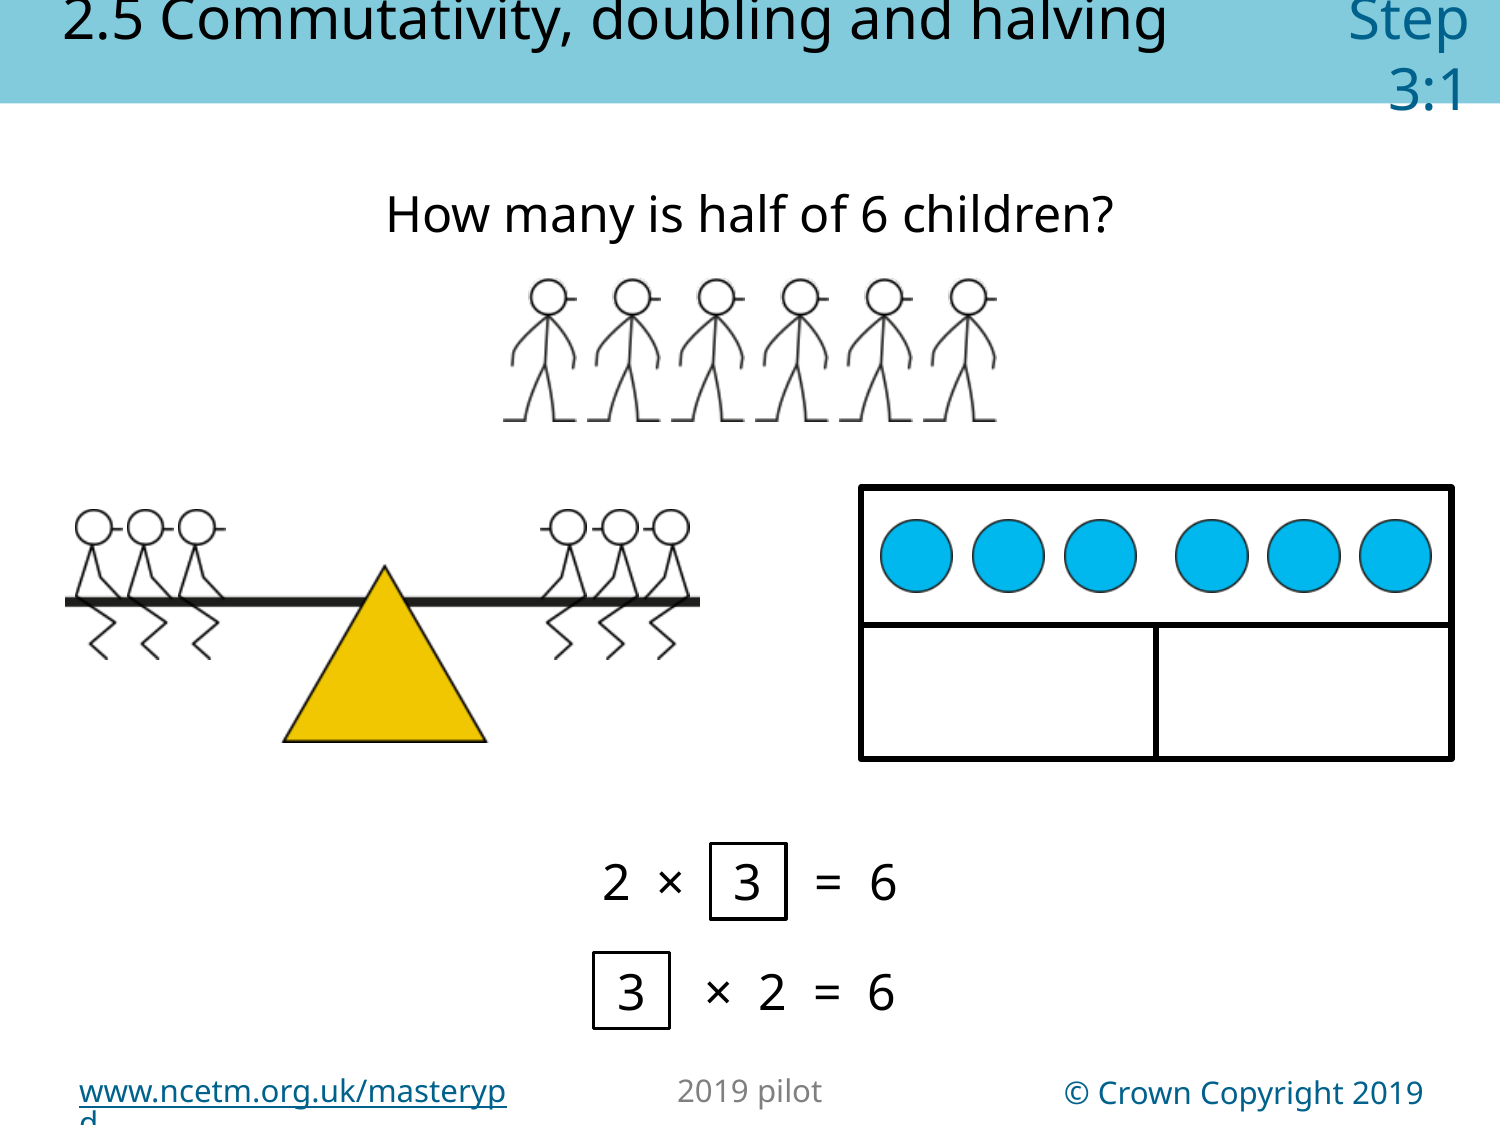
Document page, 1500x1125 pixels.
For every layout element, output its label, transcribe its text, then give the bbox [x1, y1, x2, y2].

picture [755, 277, 829, 422]
picture [1267, 519, 1341, 593]
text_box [575, 843, 925, 920]
picture [1175, 519, 1249, 593]
picture [65, 563, 700, 744]
picture [587, 277, 661, 422]
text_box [75, 509, 226, 660]
list 2.5 Commutativity, doubling and halving Step 3:1 [0, 0, 1500, 104]
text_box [593, 952, 920, 1029]
picture [923, 277, 997, 422]
text_box How many is half of 6 children? [370, 175, 1130, 251]
picture [671, 277, 745, 422]
picture [1359, 519, 1433, 593]
picture [503, 277, 577, 422]
picture [1063, 519, 1137, 593]
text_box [540, 509, 691, 660]
picture [972, 519, 1045, 593]
picture [839, 277, 913, 422]
picture [880, 519, 954, 593]
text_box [860, 487, 1452, 760]
